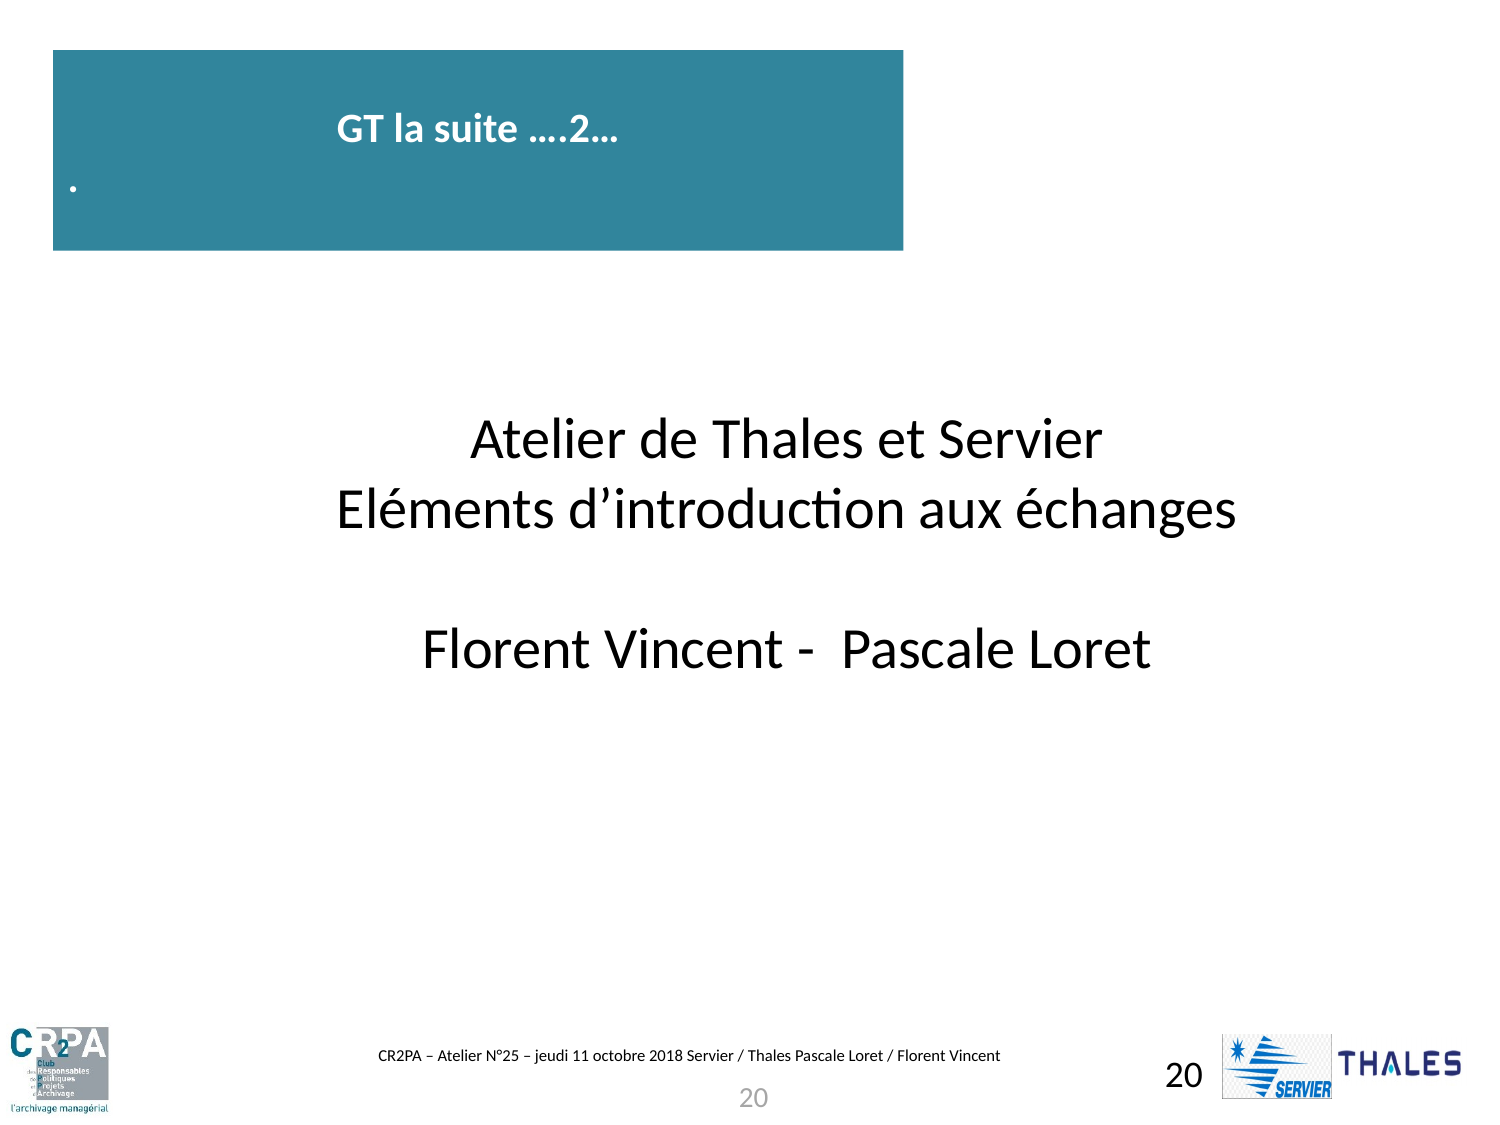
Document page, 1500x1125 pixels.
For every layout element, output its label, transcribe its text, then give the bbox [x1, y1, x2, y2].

picture [6, 1022, 113, 1118]
slide_number 20 [1149, 1042, 1500, 1103]
text_box GT la suite ….2… . [51, 48, 906, 253]
title Atelier de Thales et Servier Eléments d’introduction aux échanges Florent Vincent - Pascale Loret [112, 516, 1463, 704]
picture [1222, 1034, 1467, 1042]
